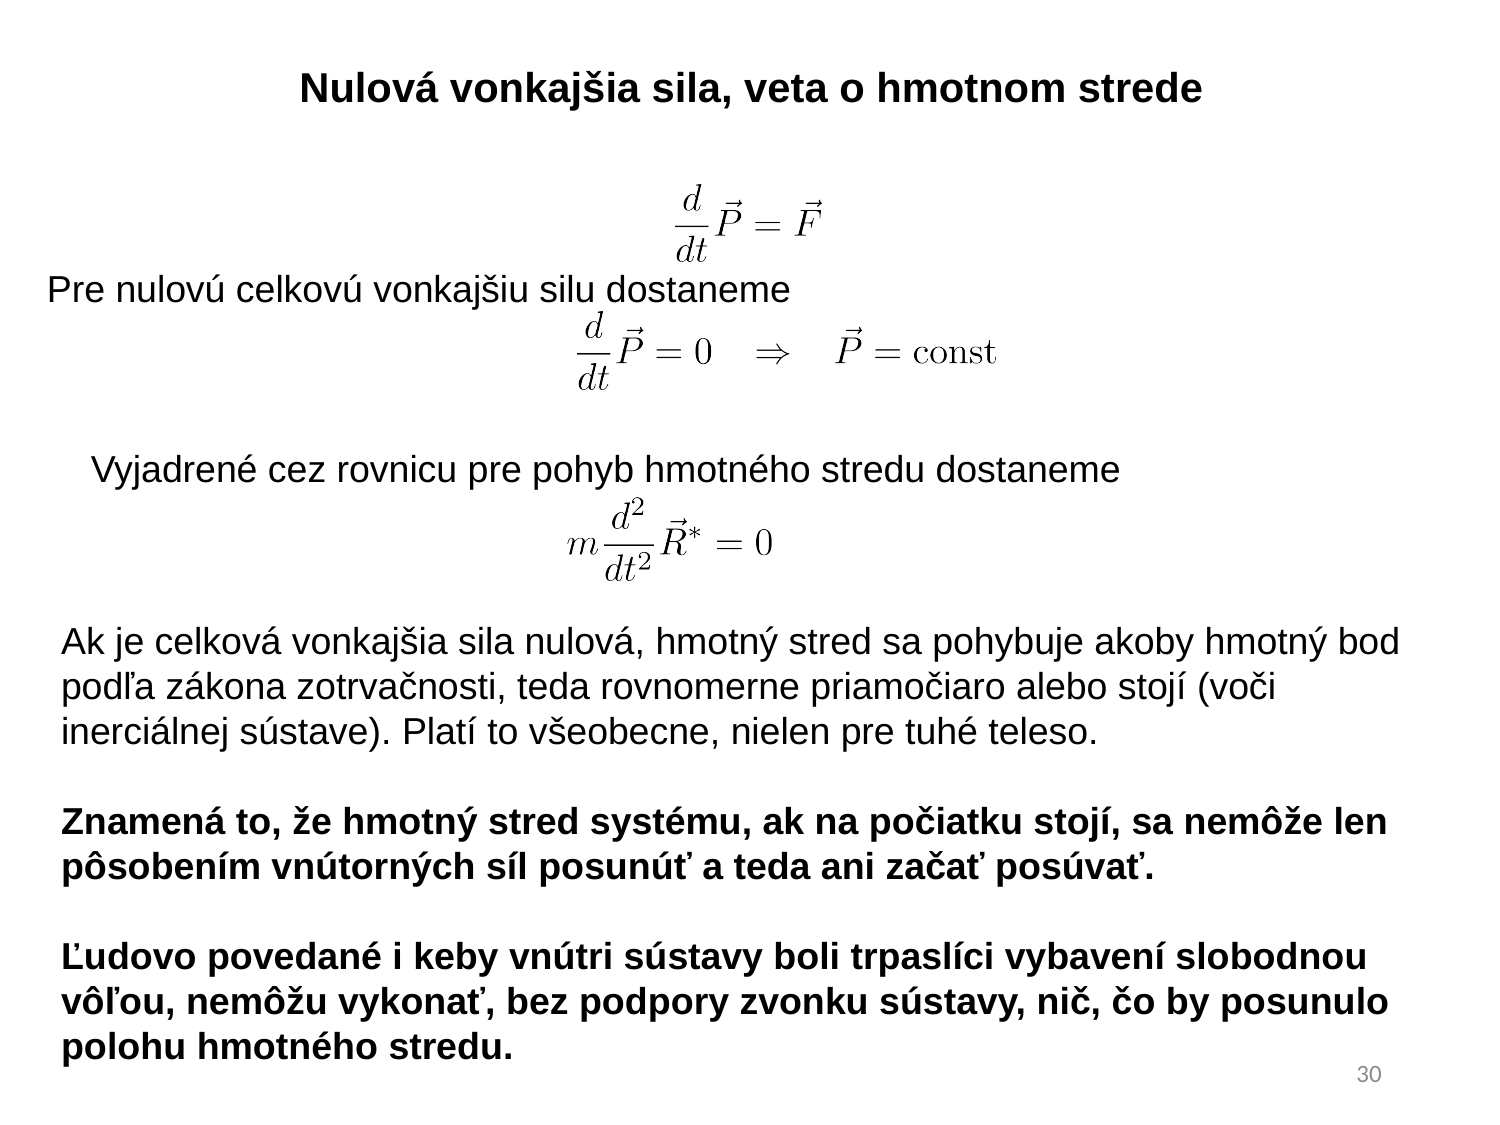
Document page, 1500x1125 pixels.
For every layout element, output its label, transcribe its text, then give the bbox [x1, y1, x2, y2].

text_box Ak je celková vonkajšia sila nulová, hmotný stred sa pohybuje akoby hmotný bod podľa zákona zotrvačnosti, teda rovnomerne priamočiaro alebo stojí (voči inerciálnej sústave). Platí to všeobecne, nielen pre tuhé teleso. Znamená to, že hmotný stred systému, ak na počiatku stojí, sa nemôže len pôsobením vnútorných síl posunúť a teda ani začať posúvať. Ľudovo povedané i keby vnútri sústavy boli trpaslíci vybavení slobodnou vôľou, nemôžu vykonať, bez podpory zvonku sústavy, nič, čo by posunulo polohu hmotného stredu. [46, 609, 1457, 1120]
picture [577, 311, 996, 390]
text_box Pre nulovú celkovú vonkajšiu silu dostaneme [32, 257, 1397, 318]
picture [567, 497, 772, 581]
text_box Vyjadrené cez rovnicu pre pohyb hmotného stredu dostaneme [76, 437, 1425, 497]
picture [675, 184, 822, 262]
text_box Nulová vonkajšia sila, veta o hmotnom strede [252, 53, 1250, 118]
